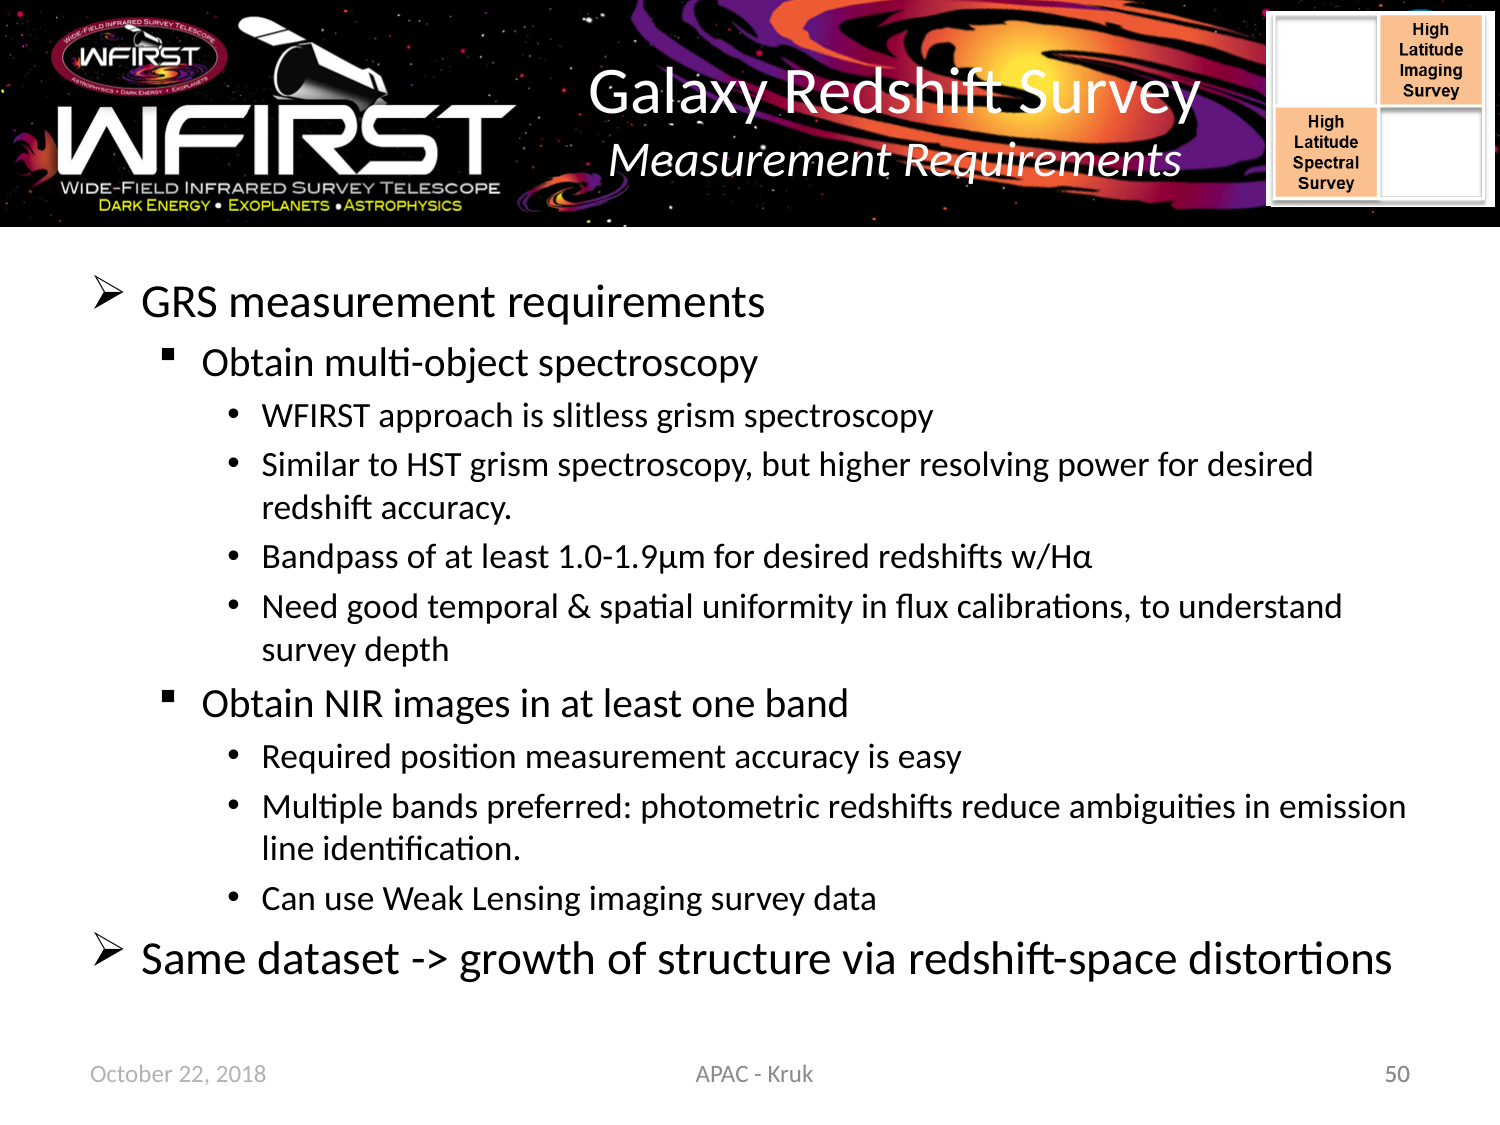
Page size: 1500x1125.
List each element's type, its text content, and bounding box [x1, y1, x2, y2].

footer APAC - Kruk [561, 1042, 948, 1103]
list GRS measurement requirements Obtain multi-object spectroscopy WFIRST approach is slitless grism spectroscopy Similar to HST grism spectroscopy, but higher resolving power for desired redshift accuracy. Bandpass of at least 1.0-1.9μm for desired redshifts w/Hα Need good temporal & spatial uniformity in flux calibrations, to understand survey depth Obtain NIR images in at least one band Required position measurement accuracy is easy Multiple bands preferred: photometric redshifts reduce ambiguities in emission line identification. Can use Weak Lensing imaging survey data Same dataset -> growth of structure via redshift-space distortions [75, 262, 1425, 1005]
title Galaxy Redshift Survey Measurement Requirements [530, 29, 1260, 204]
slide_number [75, 1042, 425, 1103]
picture [0, 0, 1500, 227]
slide_number 50 [1354, 1042, 1425, 1103]
